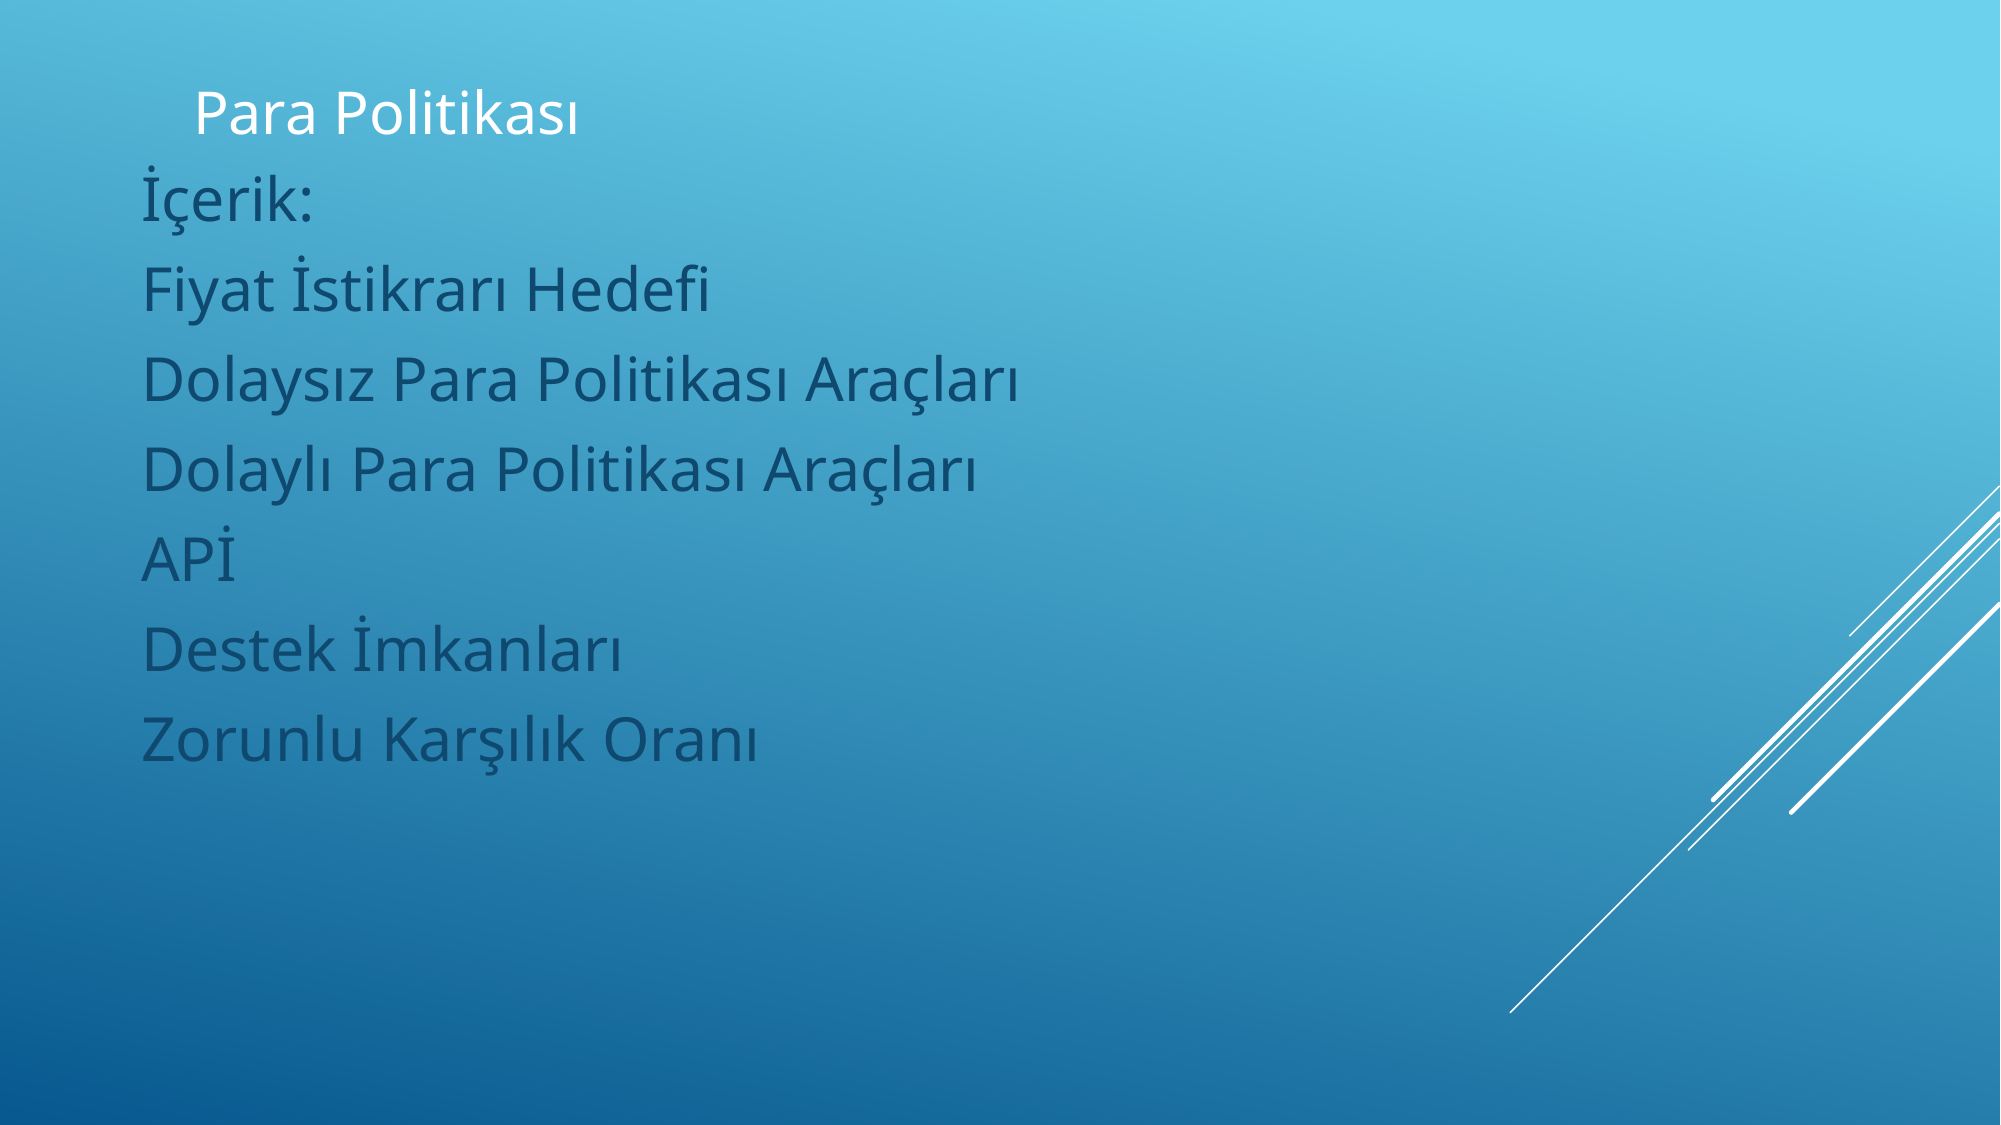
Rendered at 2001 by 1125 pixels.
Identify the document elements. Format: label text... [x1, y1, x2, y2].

list İçerik: Fiyat İstikrarı Hedefi Dolaysız Para Politikası Araçları Dolaylı Para Politikası Araçları APİ Destek İmkanları Zorunlu Karşılık Oranı [126, 153, 1859, 1034]
title Para Politikası [178, 67, 1579, 153]
